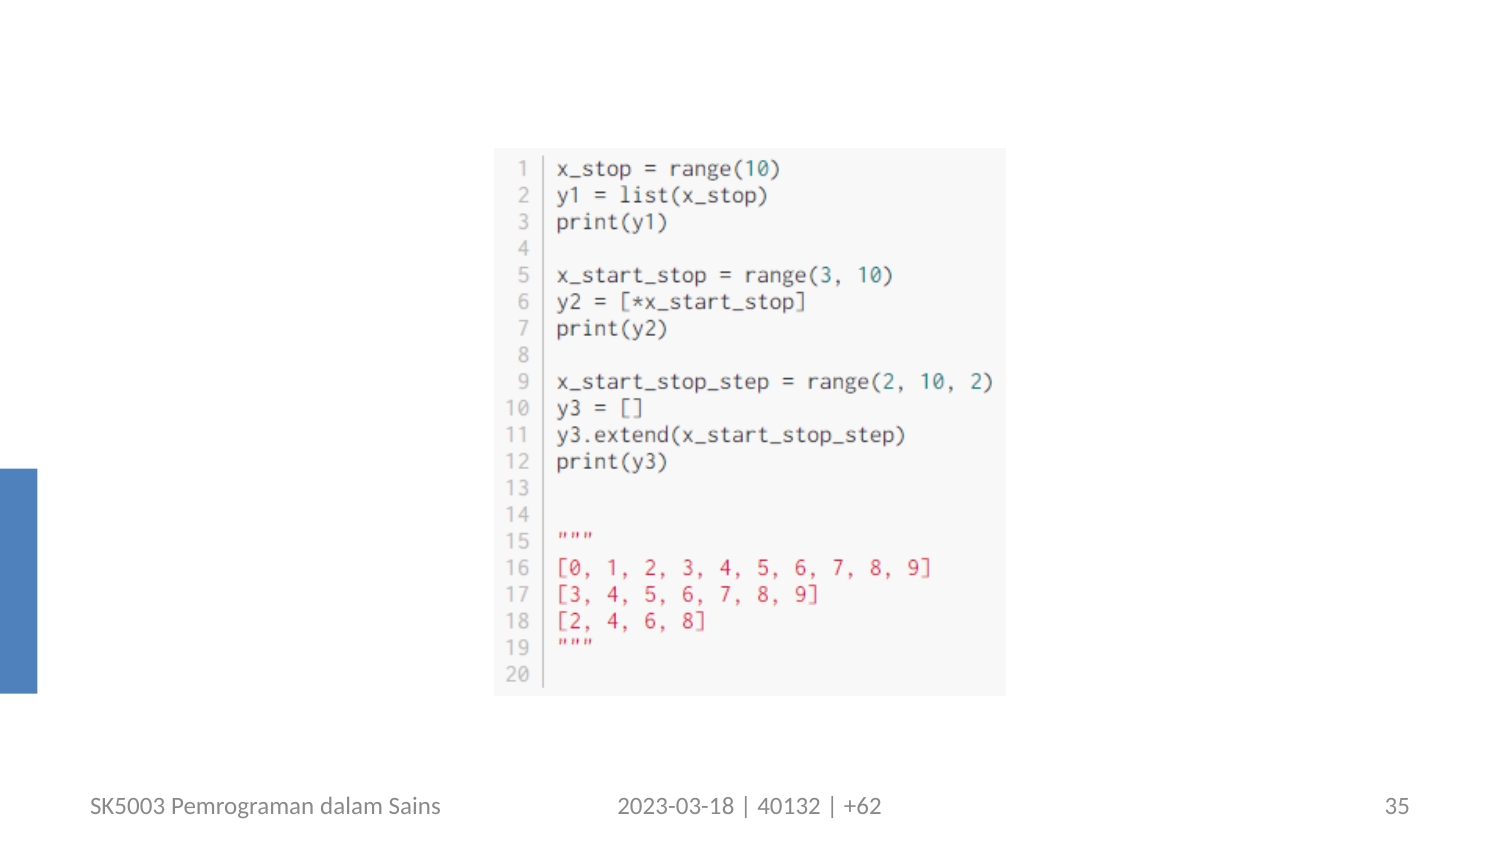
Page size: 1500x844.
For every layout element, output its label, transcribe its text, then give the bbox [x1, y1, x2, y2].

footer 2023-03-18 | 40132 | +62 [512, 782, 988, 827]
picture [494, 148, 1006, 696]
slide_number 35 [1074, 782, 1425, 827]
slide_number SK5003 Pemrograman dalam Sains [75, 782, 463, 827]
